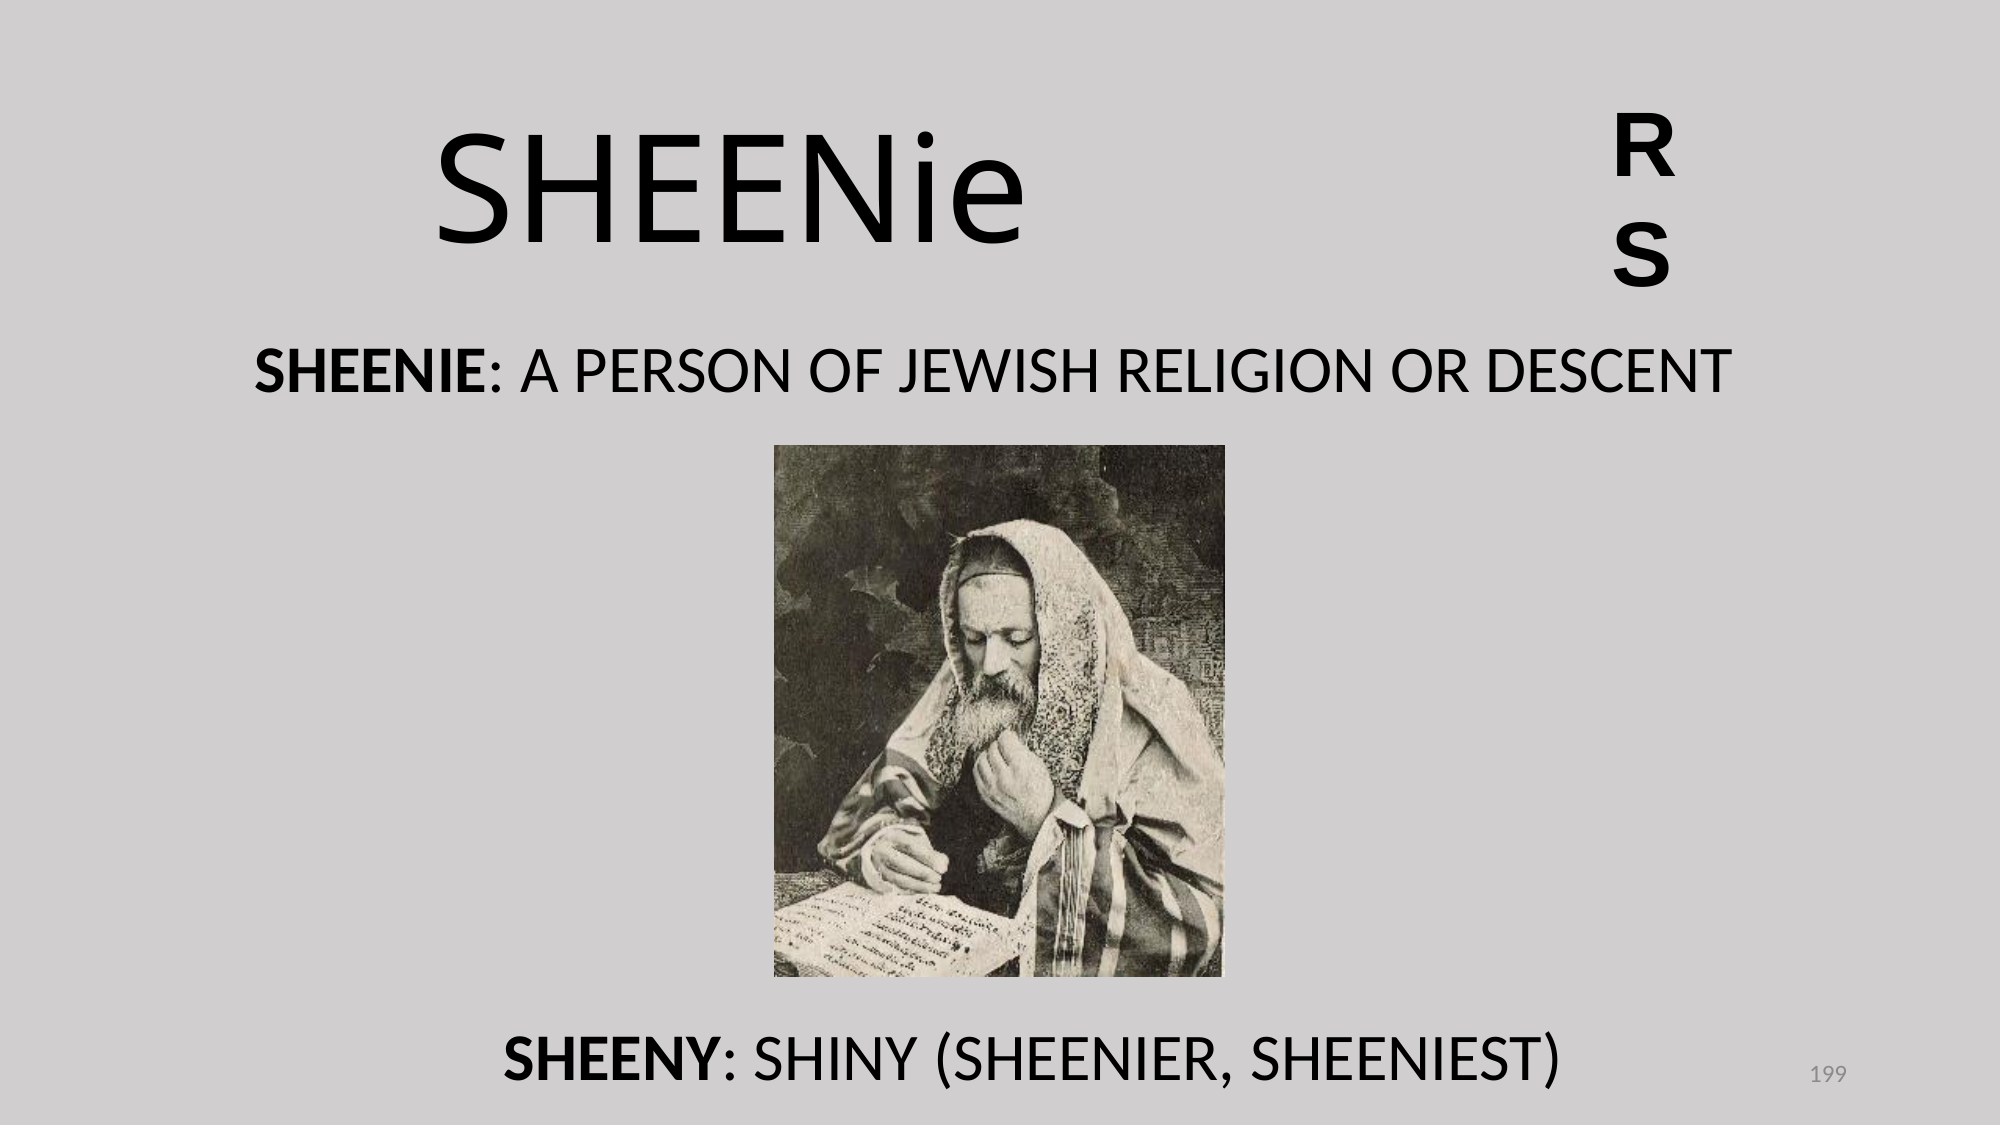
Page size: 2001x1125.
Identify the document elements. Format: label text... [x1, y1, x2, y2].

picture [774, 445, 1225, 977]
slide_number 199 [1412, 1042, 1863, 1103]
text_box SHEENIE: A PERSON OF JEWISH RELIGION OR DESCENT [240, 318, 1816, 413]
text_box RS [1596, 77, 1729, 312]
text_box SHEENY: SHINY (SHEENIER, SHEENIEST) [489, 1006, 1780, 1102]
text_box SHEENie [417, 85, 1596, 280]
